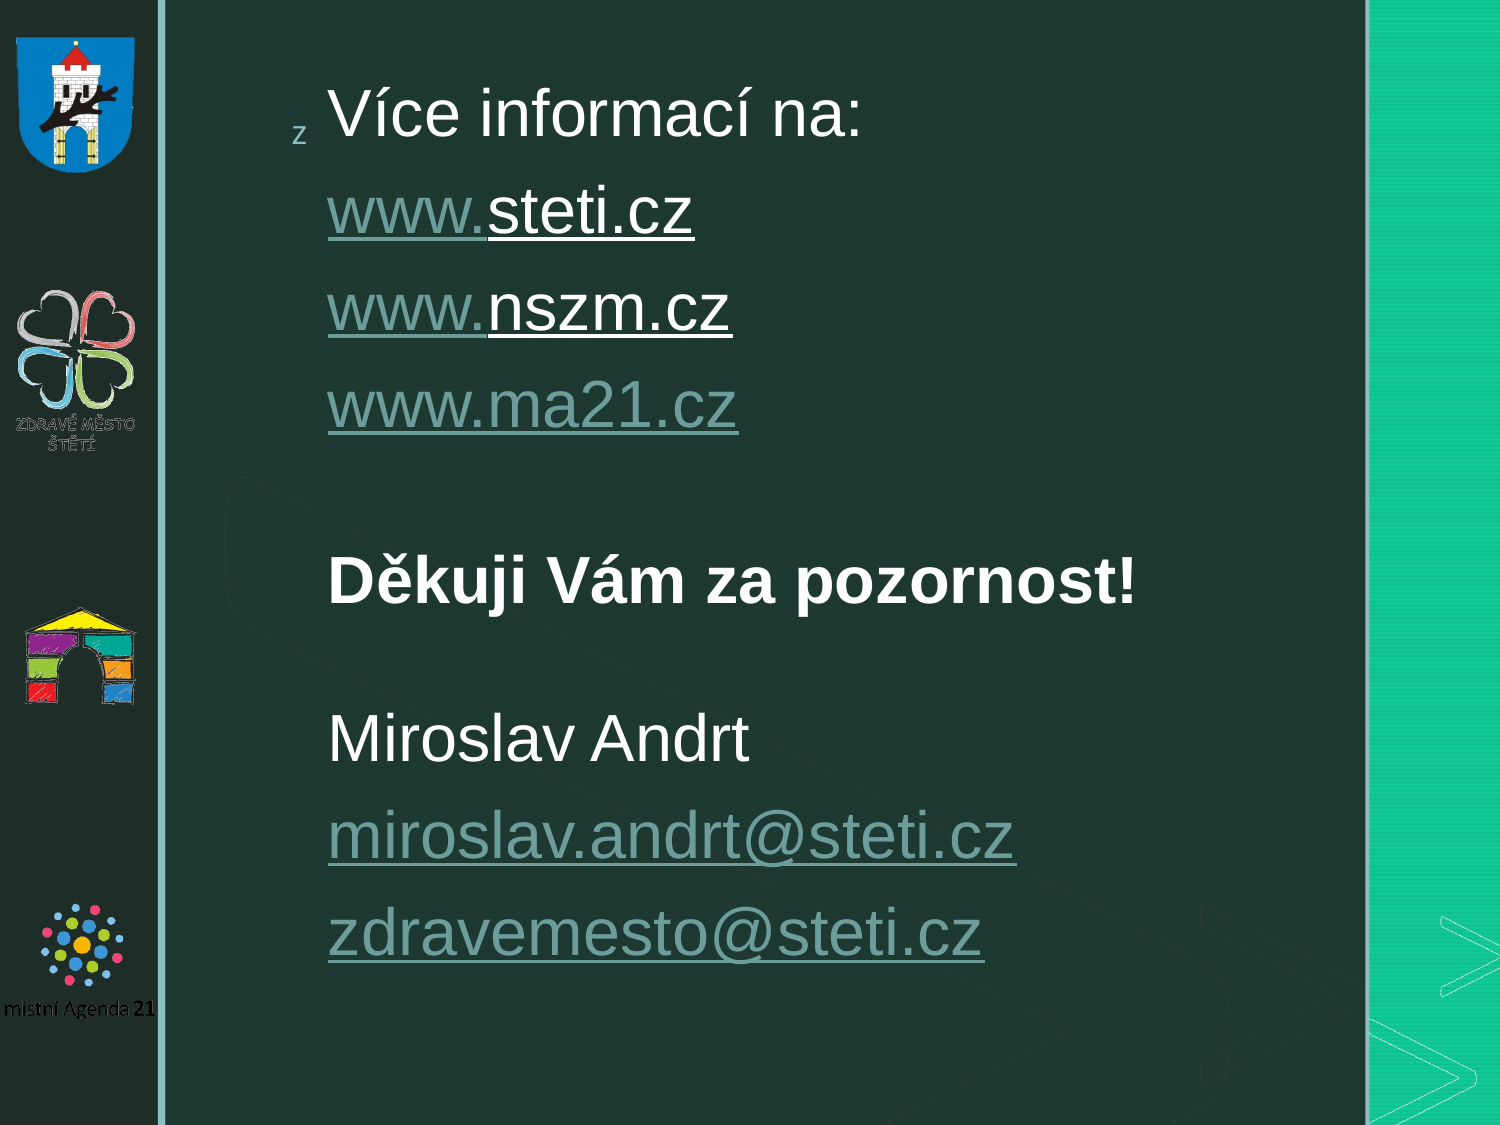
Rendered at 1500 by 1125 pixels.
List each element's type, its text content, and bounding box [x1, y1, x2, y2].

picture [15, 290, 135, 451]
picture [0, 589, 161, 716]
picture [0, 881, 179, 1042]
picture [1370, 0, 1500, 1125]
list Více informací na: www.steti.cz www.nszm.cz www.ma21.cz Děkuji Vám za pozornost! Miroslav Andrt miroslav.andrt@steti.cz zdravemesto@steti.cz [312, 66, 1459, 1071]
picture [15, 37, 135, 174]
